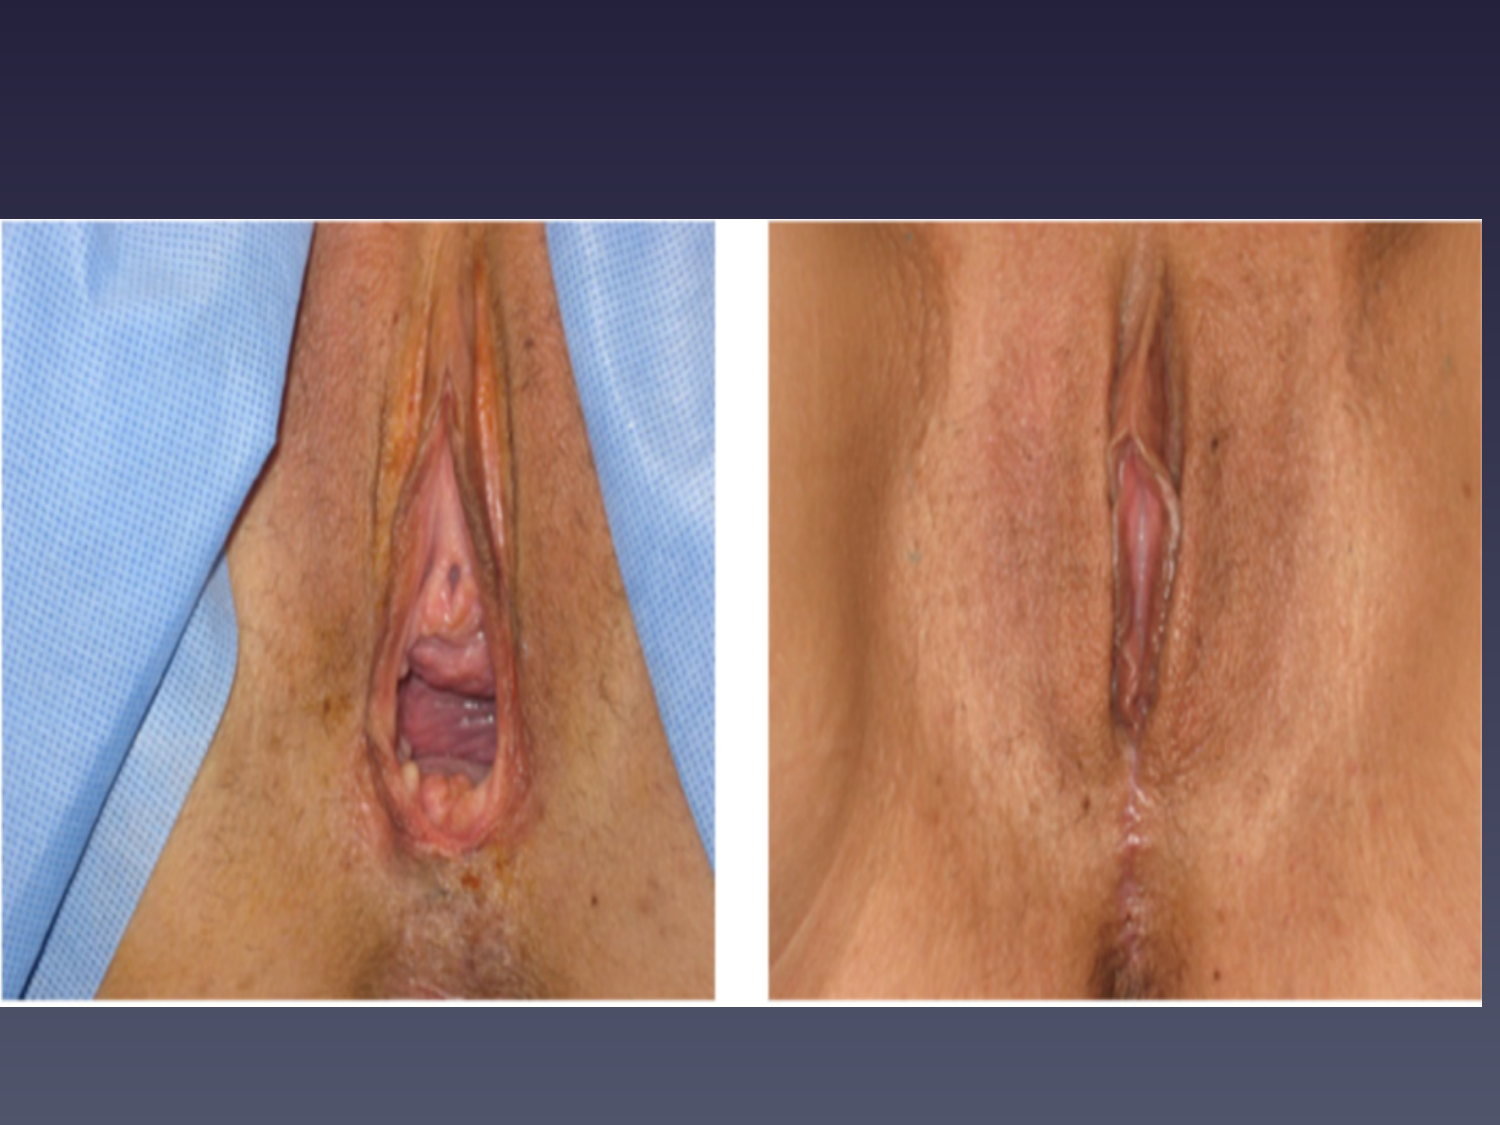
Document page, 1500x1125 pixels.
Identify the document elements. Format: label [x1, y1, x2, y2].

picture [0, 219, 1482, 1007]
